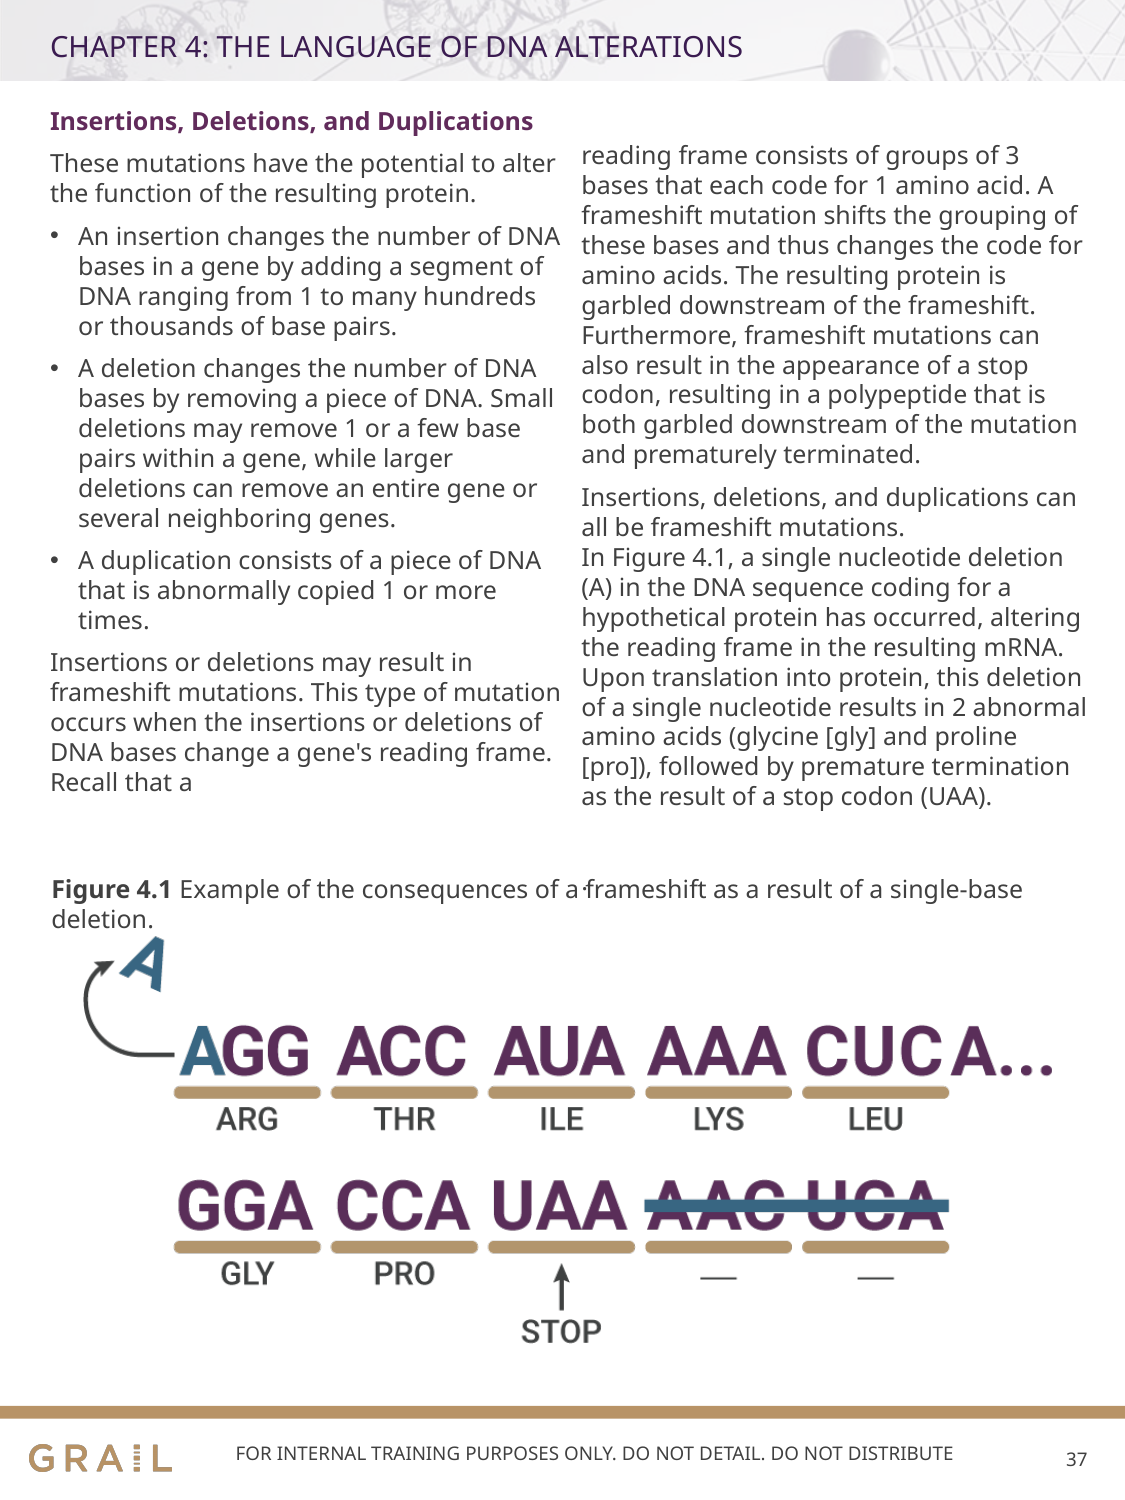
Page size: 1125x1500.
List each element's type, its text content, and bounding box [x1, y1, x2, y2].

list Insertions, Deletions, and Duplications These mutations have the potential to alter the function of the resulting protein. An insertion changes the number of DNA bases in a gene by adding a segment of DNA ranging from 1 to many hundreds or thousands of base pairs. A deletion changes the number of DNA bases by removing a piece of DNA. Small deletions may remove 1 or a few base pairs within a gene, while larger deletions can remove an entire gene or several neighboring genes. A duplication consists of a piece of DNA that is abnormally copied 1 or more times. Insertions or deletions may result in frameshift mutations. This type of mutation occurs when the insertions or deletions of DNA bases change a gene's reading frame. Recall that a [35, 97, 563, 1379]
title CHAPTER 4: THE LANGUAGE OF DNA ALTERATIONS [35, 10, 882, 86]
slide_number 36 [1017, 1432, 1103, 1489]
picture [29, 1444, 172, 1472]
text_box reading frame consists of groups of 3 bases that each code for 1 amino acid. A frameshift mutation shifts the grouping of these bases and thus changes the code for amino acids. The resulting protein is garbled downstream of the frameshift. Furthermore, frameshift mutations can also result in the appearance of a stop codon, resulting in a polypeptide that is both garbled downstream of the mutation and prematurely terminated. Insertions, deletions, and duplications can all be frameshift mutations. In Figure 4.1, a single nucleotide deletion (A) in the DNA sequence coding for a hypothetical protein has occurred, altering the reading frame in the resulting mRNA. Upon translation into protein, this deletion of a single nucleotide results in 2 abnormal amino acids (glycine [gly] and proline [pro]), followed by premature termination as the result of a stop codon (UAA). . [566, 132, 1094, 1455]
footer FOR INTERNAL TRAINING PURPOSES ONLY. DO NOT DETAIL. DO NOT DISTRIBUTE [193, 1434, 996, 1489]
picture [83, 919, 1057, 1352]
text_box Figure 4.1 Example of the consequences of a frameshift as a result of a single-base deletion. [36, 866, 1079, 942]
